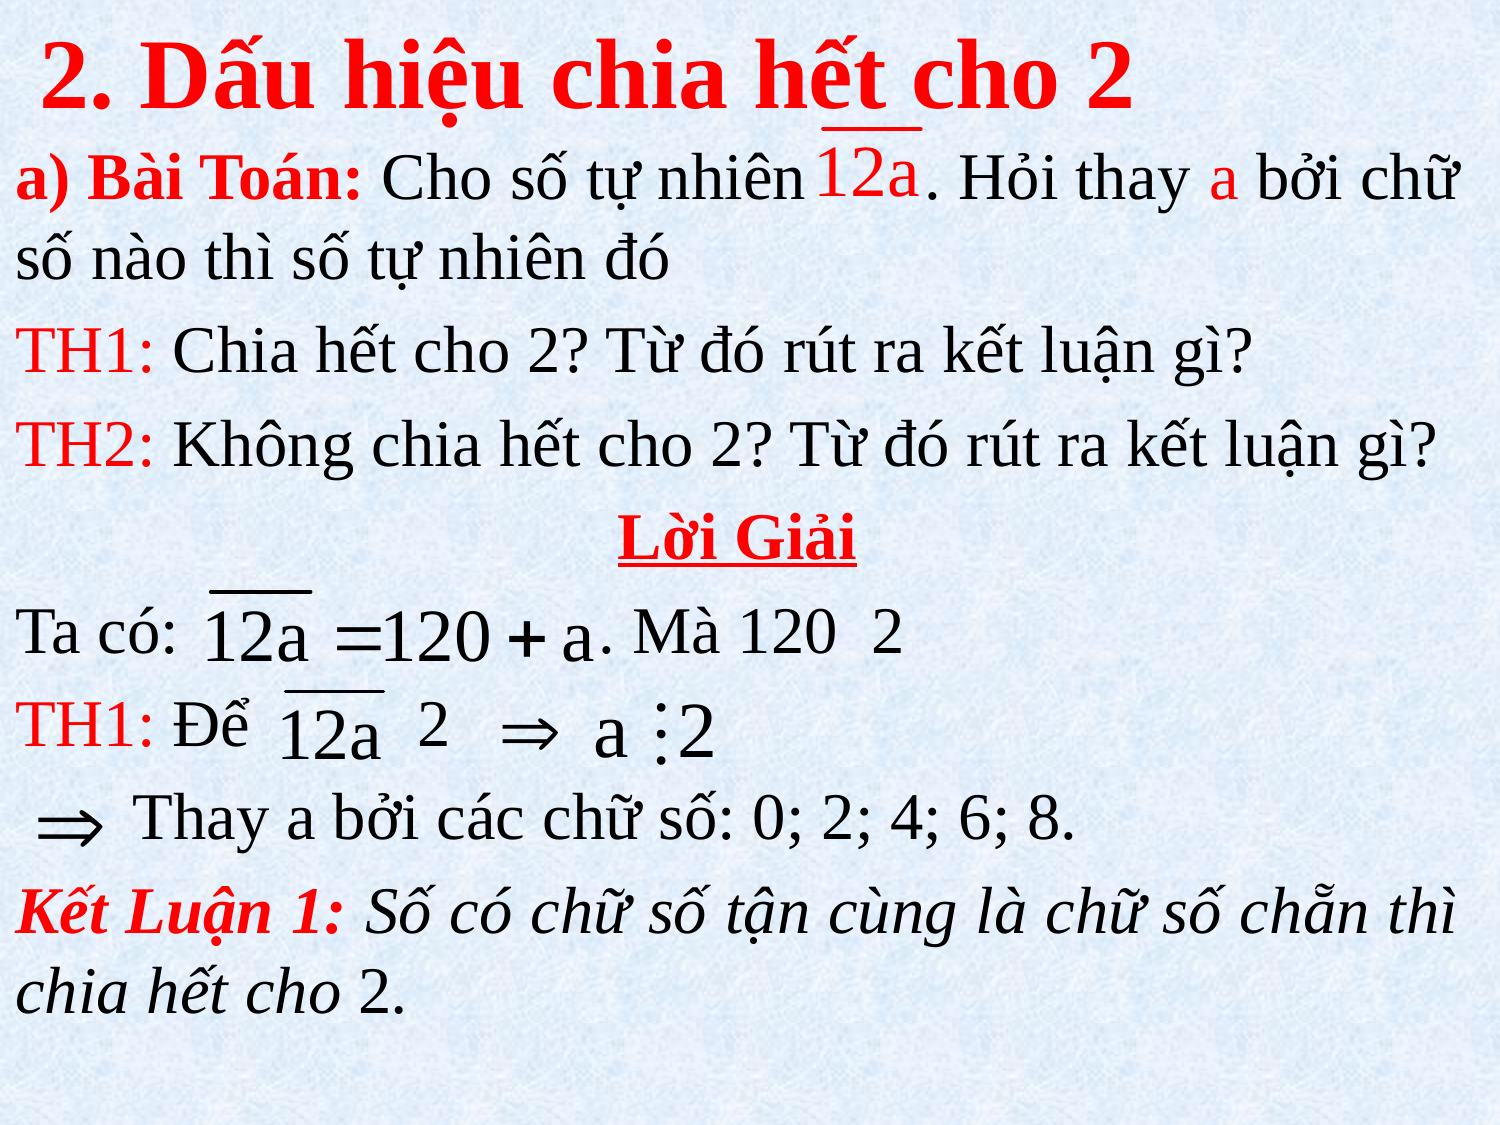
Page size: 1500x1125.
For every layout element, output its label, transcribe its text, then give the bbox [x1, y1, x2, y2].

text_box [199, 574, 609, 678]
title 2. Dấu hiệu chia hết cho 2 [24, 0, 1475, 163]
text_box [274, 674, 397, 776]
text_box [490, 683, 726, 776]
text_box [812, 112, 934, 213]
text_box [24, 788, 138, 876]
